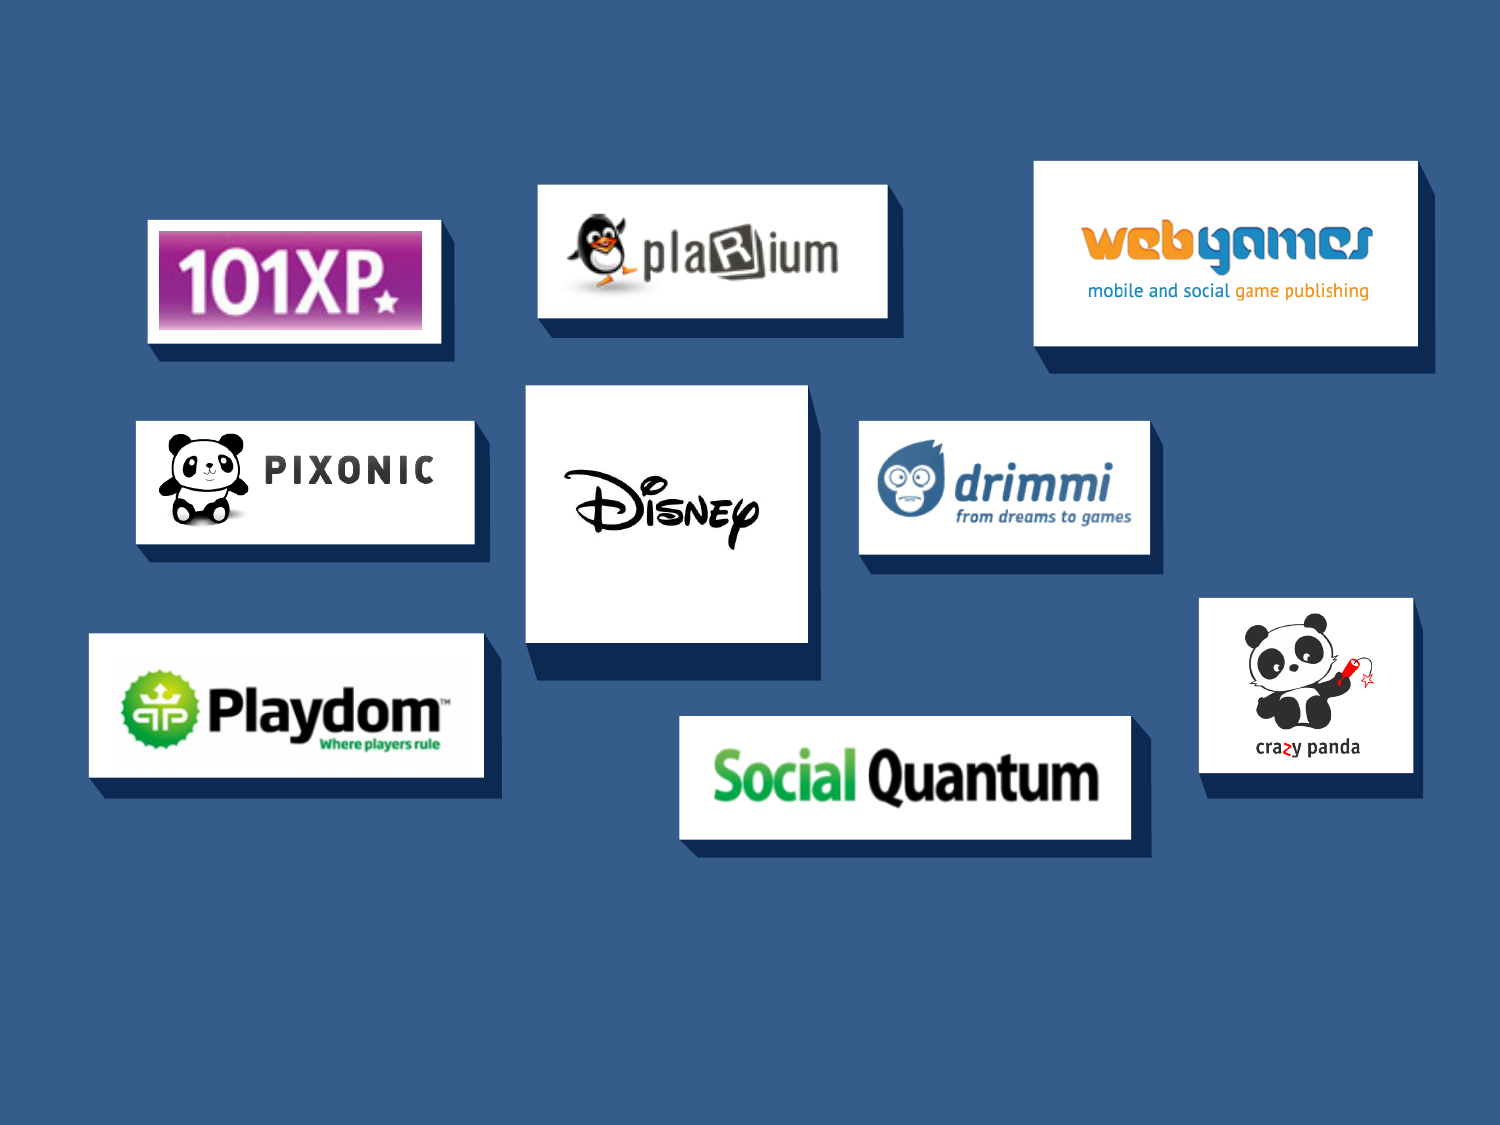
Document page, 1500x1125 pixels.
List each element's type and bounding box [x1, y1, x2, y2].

text_box [1033, 160, 1436, 374]
text_box [88, 633, 503, 799]
text_box [537, 184, 904, 339]
text_box [147, 219, 455, 362]
text_box [525, 385, 822, 681]
text_box [844, 420, 1167, 575]
text_box [1198, 597, 1424, 799]
text_box [135, 420, 491, 563]
text_box [678, 715, 1152, 858]
